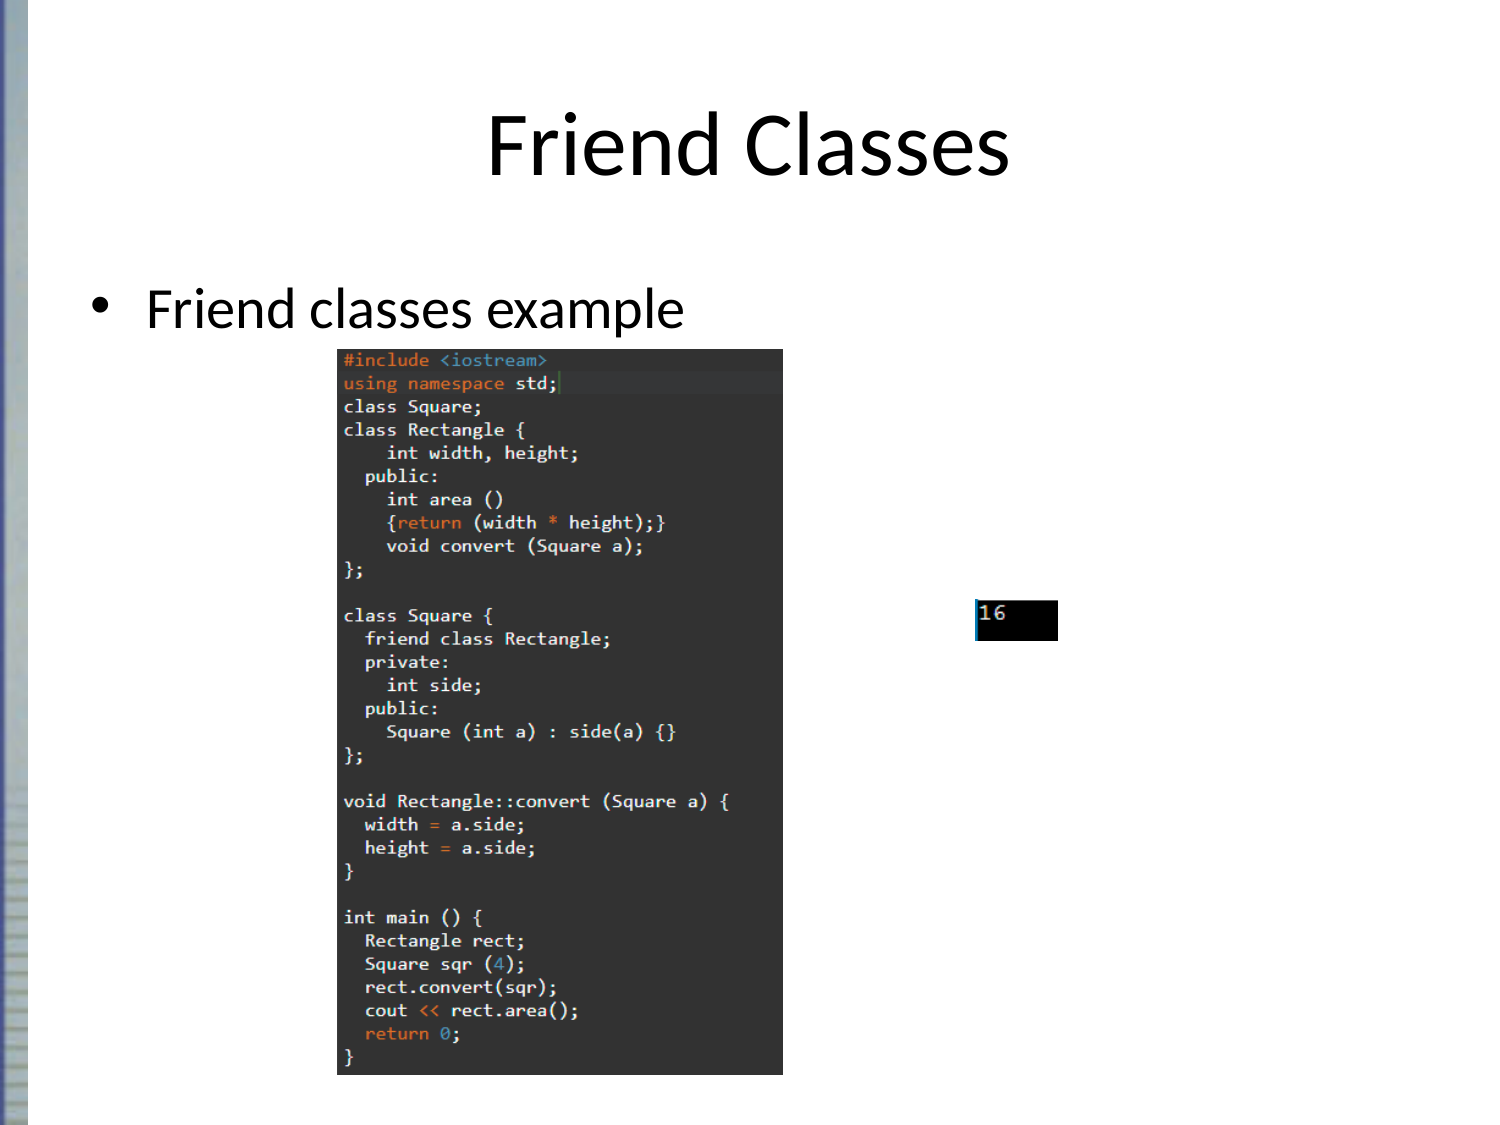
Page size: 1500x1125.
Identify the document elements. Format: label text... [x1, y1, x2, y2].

picture [0, 0, 28, 1125]
picture [978, 599, 1058, 641]
list Friend classes example [75, 262, 1425, 1005]
title Friend Classes [75, 45, 1425, 233]
picture [337, 349, 784, 1076]
